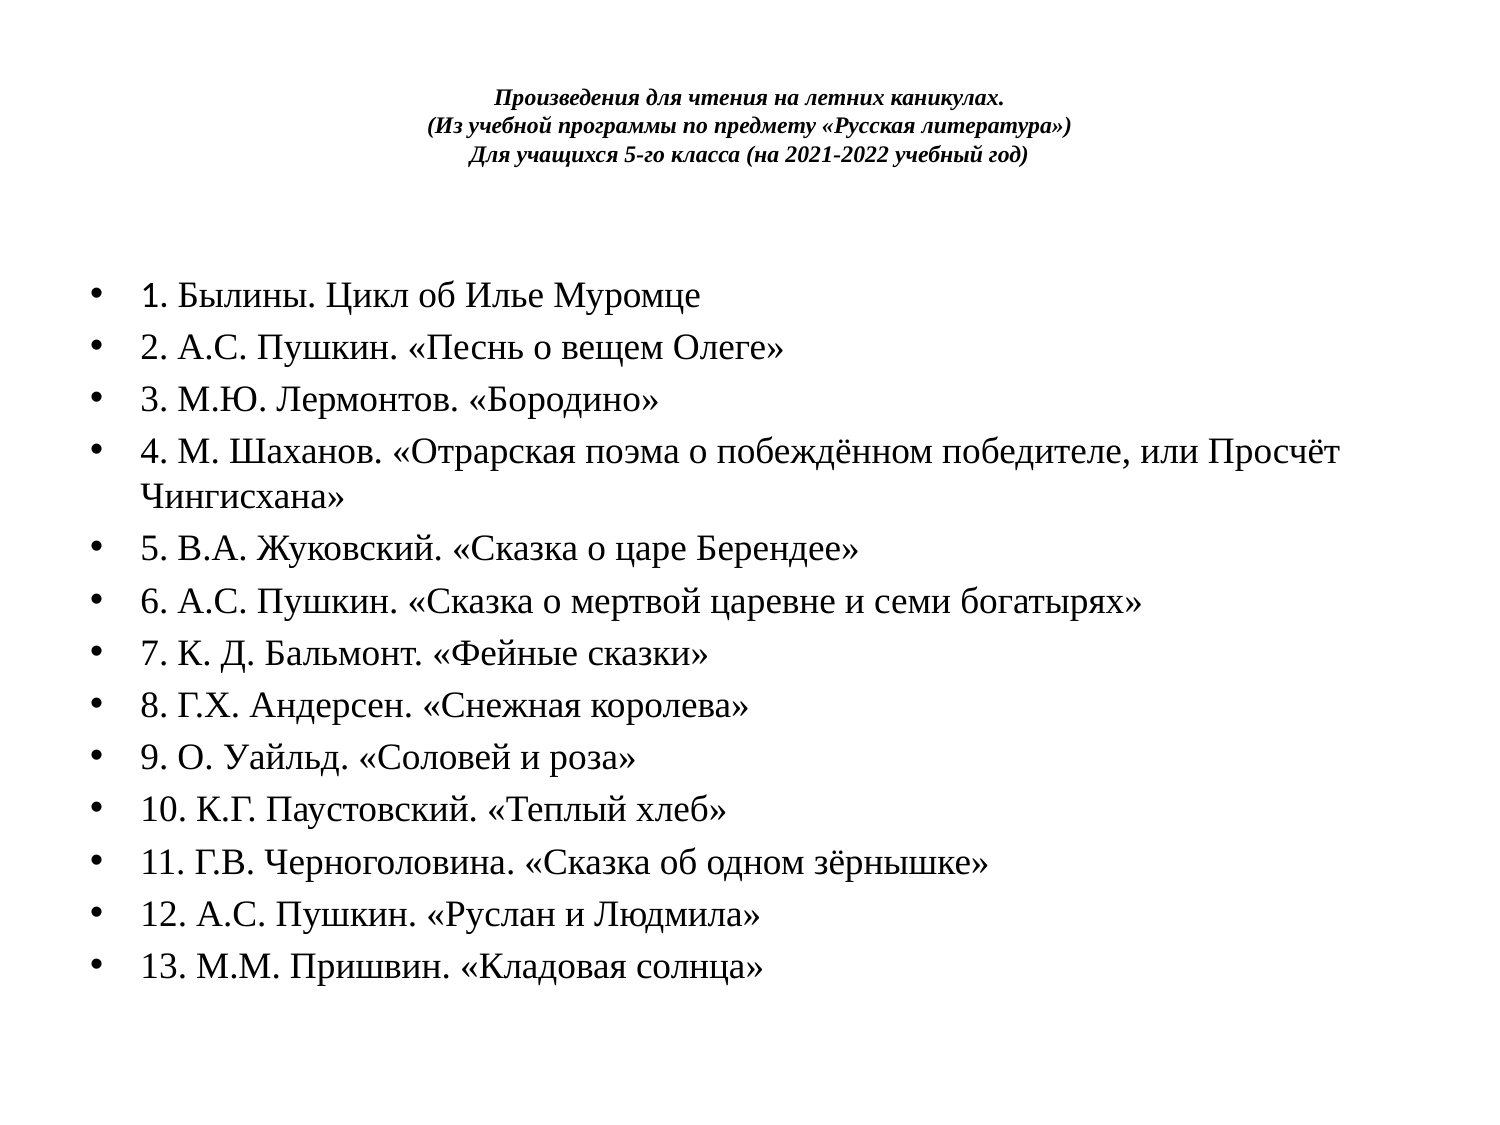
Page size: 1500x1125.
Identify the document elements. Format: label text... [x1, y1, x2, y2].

list 1. Былины. Цикл об Илье Муромце 2. А.С. Пушкин. «Песнь о вещем Олеге» 3. М.Ю. Лермонтов. «Бородино» 4. М. Шаханов. «Отрарская поэма о побеждённом победителе, или Просчёт Чингисхана» 5. В.А. Жуковский. «Сказка о царе Берендее» 6. А.С. Пушкин. «Сказка о мертвой царевне и семи богатырях» 7. К. Д. Бальмонт. «Фейные сказки» 8. Г.Х. Андерсен. «Снежная королева» 9. О. Уайльд. «Соловей и роза» 10. К.Г. Паустовский. «Теплый хлеб» 11. Г.В. Черноголовина. «Сказка об одном зёрнышке» 12. А.С. Пушкин. «Руслан и Людмила» 13. М.М. Пришвин. «Кладовая солнца» [75, 262, 1425, 1005]
title Произведения для чтения на летних каникулах. (Из учебной программы по предмету «Русская литература») Для учащихся 5-го класса (на 2021-2022 учебный год) [75, 45, 1425, 233]
